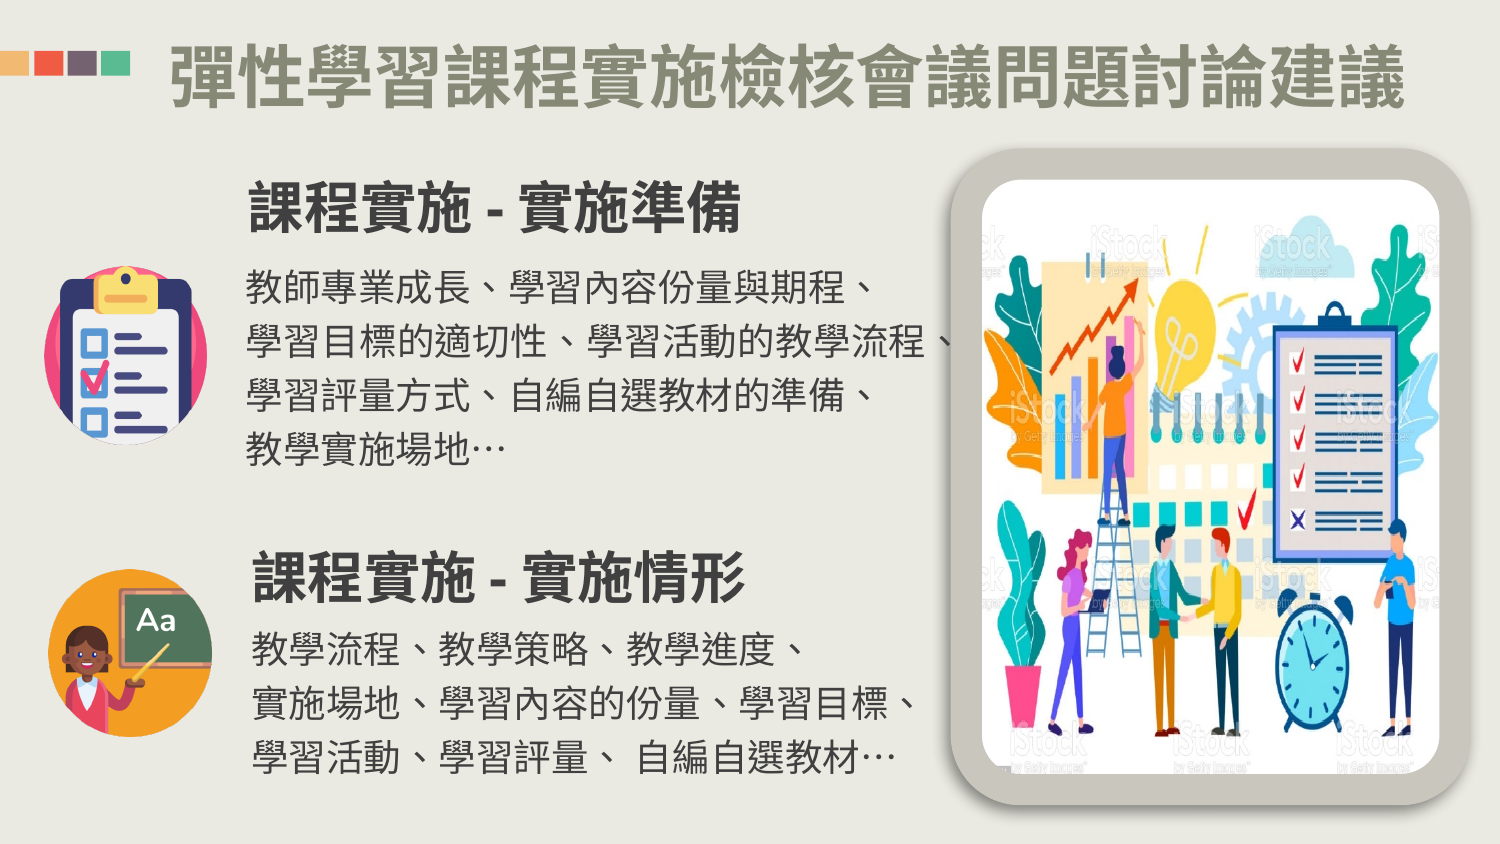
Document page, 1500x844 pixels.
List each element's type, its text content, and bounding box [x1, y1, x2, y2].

picture [966, 164, 1456, 790]
picture [44, 266, 207, 445]
picture [47, 569, 212, 737]
text_box 彈性學習課程實施檢核會議問題討論建議 [153, 26, 1437, 125]
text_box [230, 151, 942, 481]
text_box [236, 521, 915, 789]
